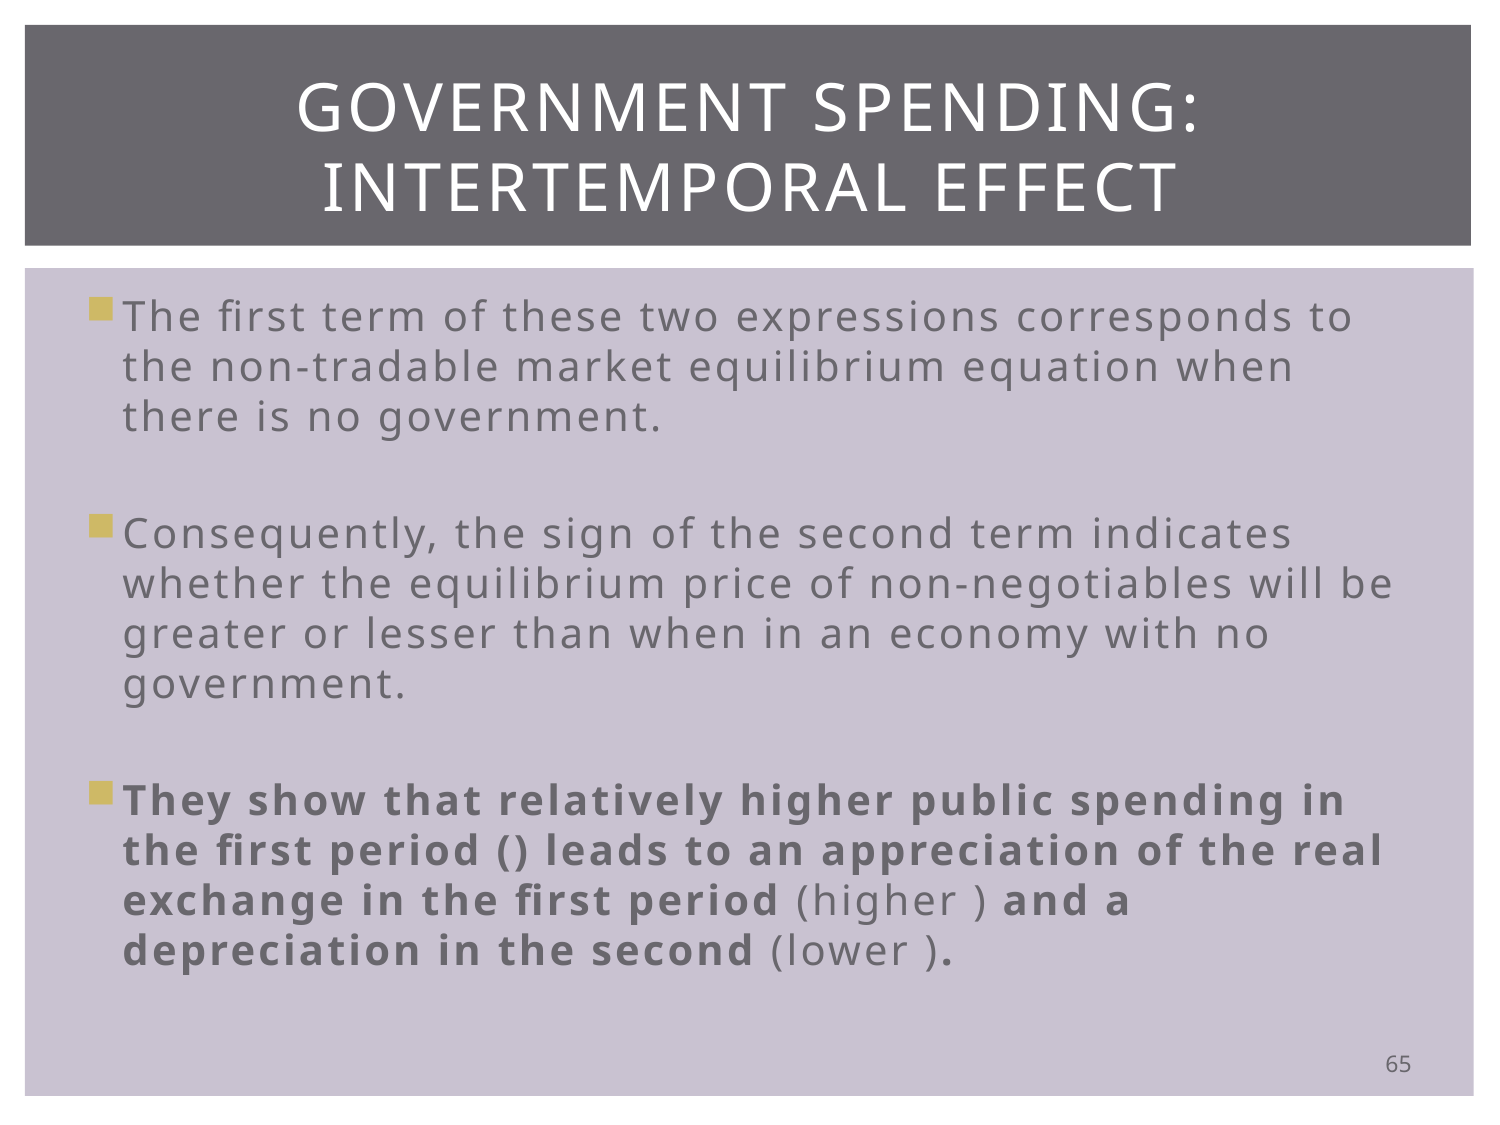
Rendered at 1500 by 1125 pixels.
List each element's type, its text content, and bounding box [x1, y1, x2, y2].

slide_number 65 [1349, 1041, 1448, 1089]
title Government Spending: Intertemporal effect [62, 58, 1438, 232]
